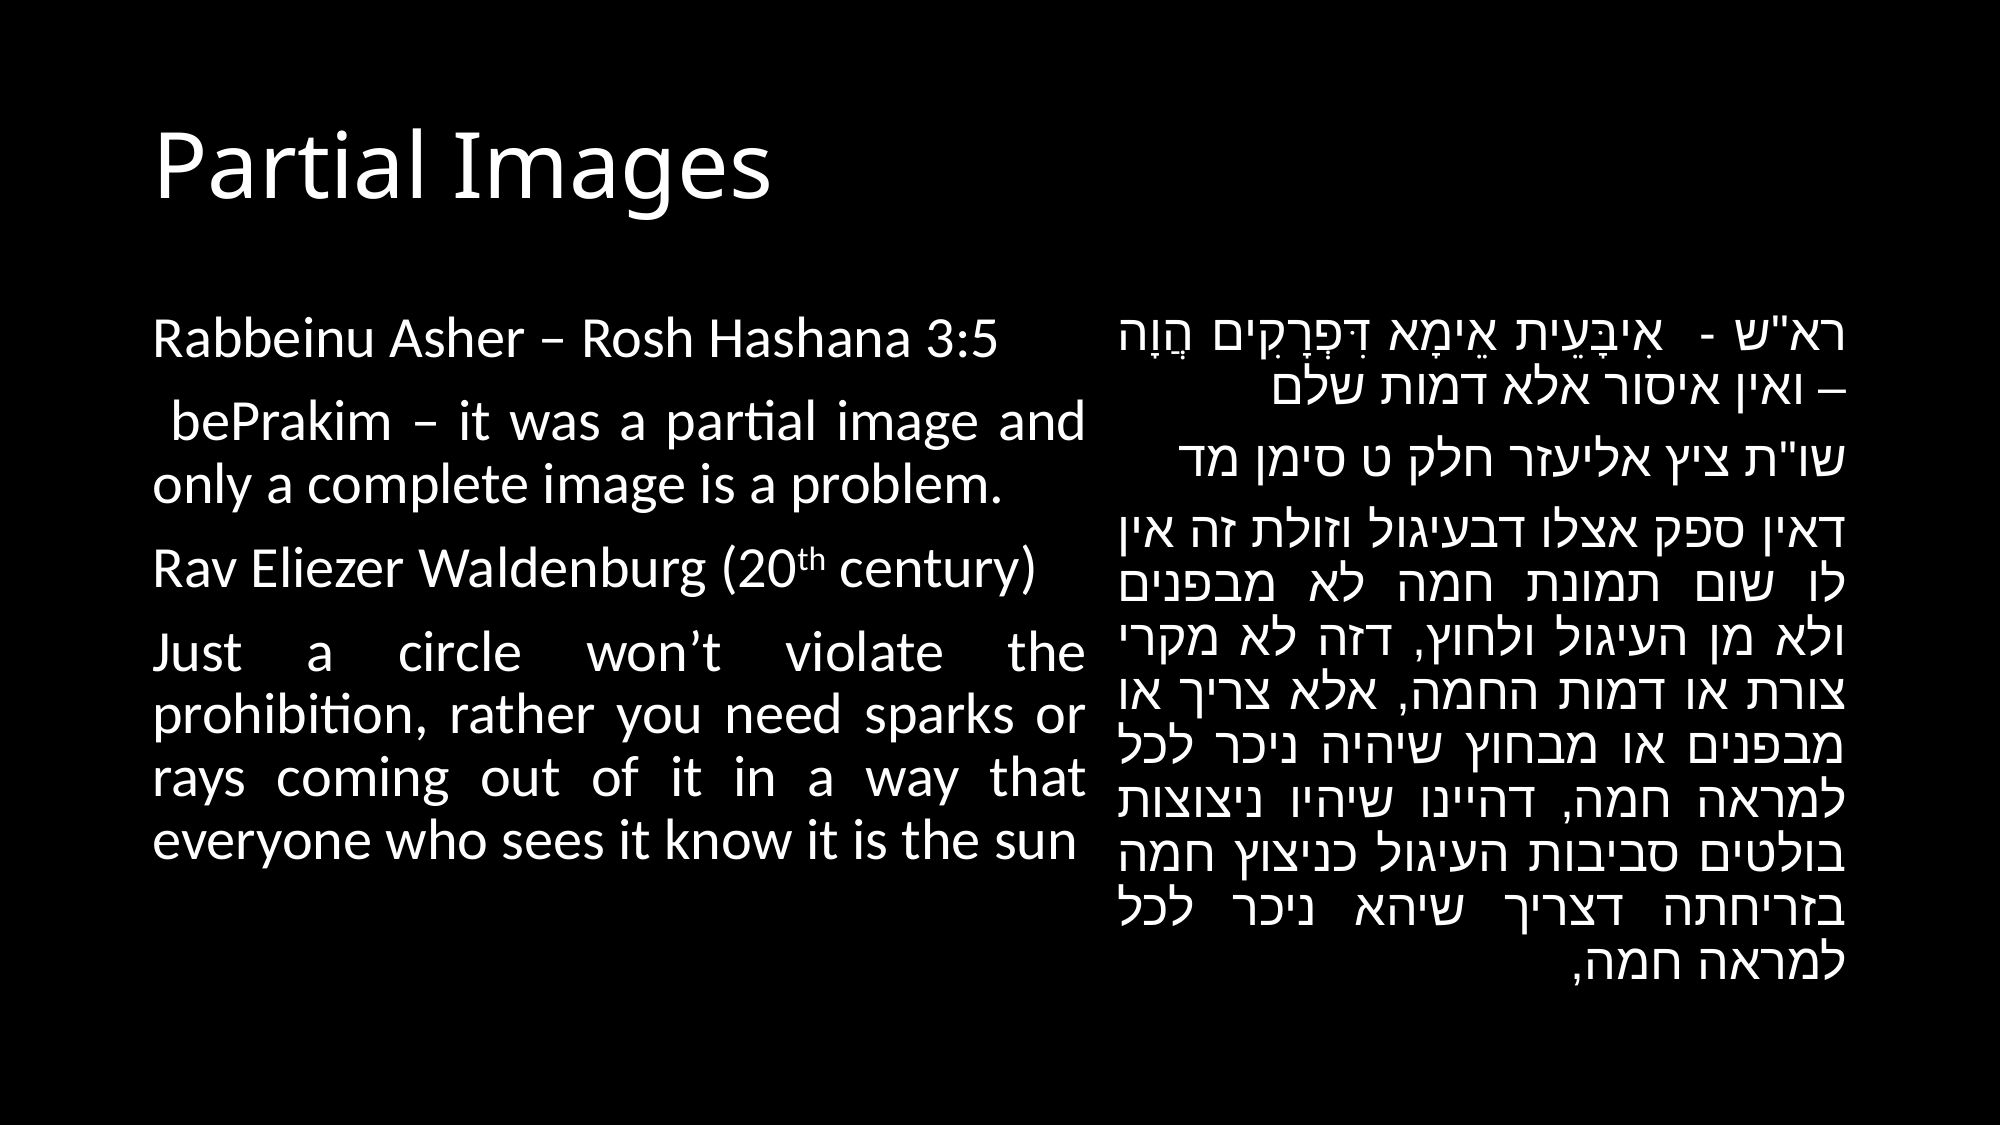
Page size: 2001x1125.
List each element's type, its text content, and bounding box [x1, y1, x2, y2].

list Rabbeinu Asher – Rosh Hashana 3:5 bePrakim – it was a partial image and only a complete image is a problem. Rav Eliezer Waldenburg (20th century) Just a circle won’t violate the prohibition, rather you need sparks or rays coming out of it in a way that everyone who sees it know it is the sun [137, 299, 1102, 1014]
list רא"ש - אִיבָּעֵית אֵימָא דִּפְרָקִים הֲוָה – ואין איסור אלא דמות שלם שו"ת ציץ אליעזר חלק ט סימן מד דאין ספק אצלו דבעיגול וזולת זה אין לו שום תמונת חמה לא מבפנים ולא מן העיגול ולחוץ, דזה לא מקרי צורת או דמות החמה, אלא צריך או מבפנים או מבחוץ שיהיה ניכר לכל למראה חמה, דהיינו שיהיו ניצוצות בולטים סביבות העיגול כניצוץ חמה בזריחתה דצריך שיהא ניכר לכל למראה חמה, [1102, 299, 1863, 1014]
title Partial Images [137, 59, 1863, 278]
